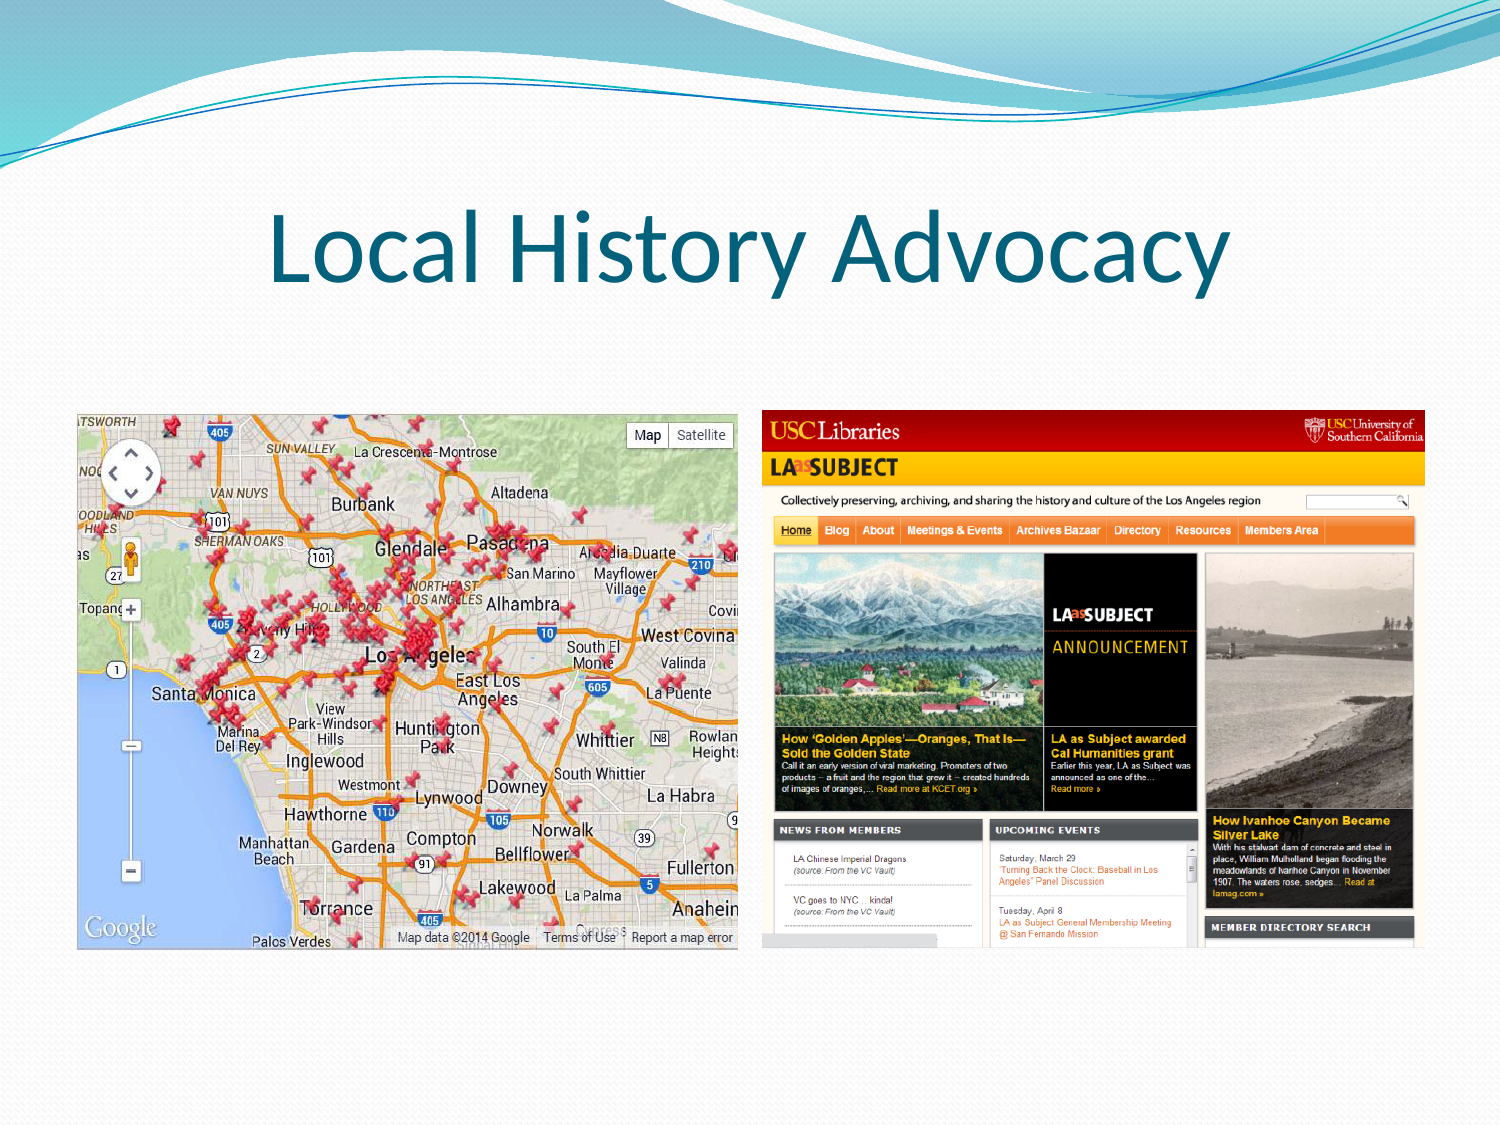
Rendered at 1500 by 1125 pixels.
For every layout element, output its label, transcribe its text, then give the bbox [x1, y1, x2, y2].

title Local History Advocacy [75, 115, 1425, 303]
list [762, 410, 1426, 948]
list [74, 412, 738, 951]
